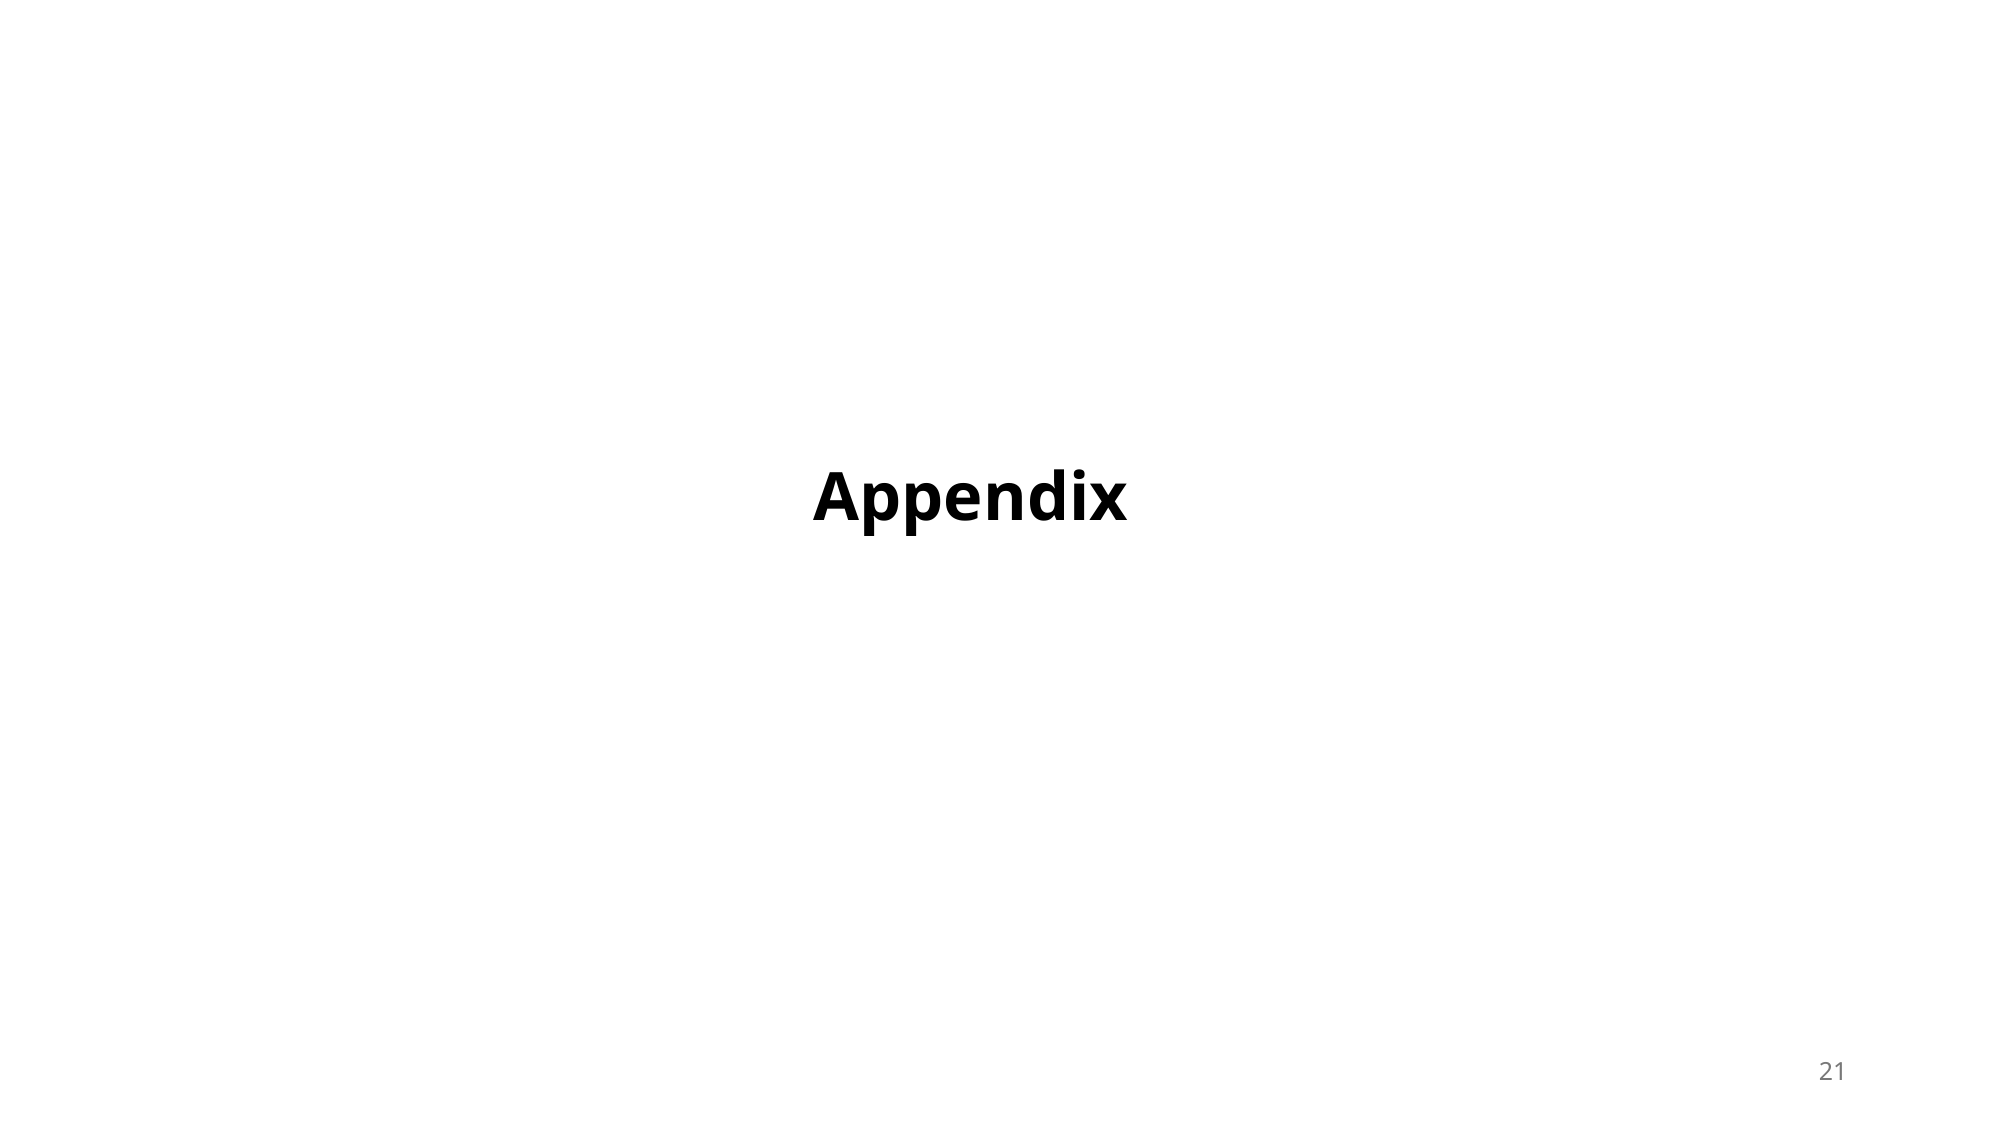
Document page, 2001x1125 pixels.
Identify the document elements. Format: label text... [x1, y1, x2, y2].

slide_number 21 [1412, 1042, 1863, 1103]
text_box Appendix [798, 446, 1159, 542]
